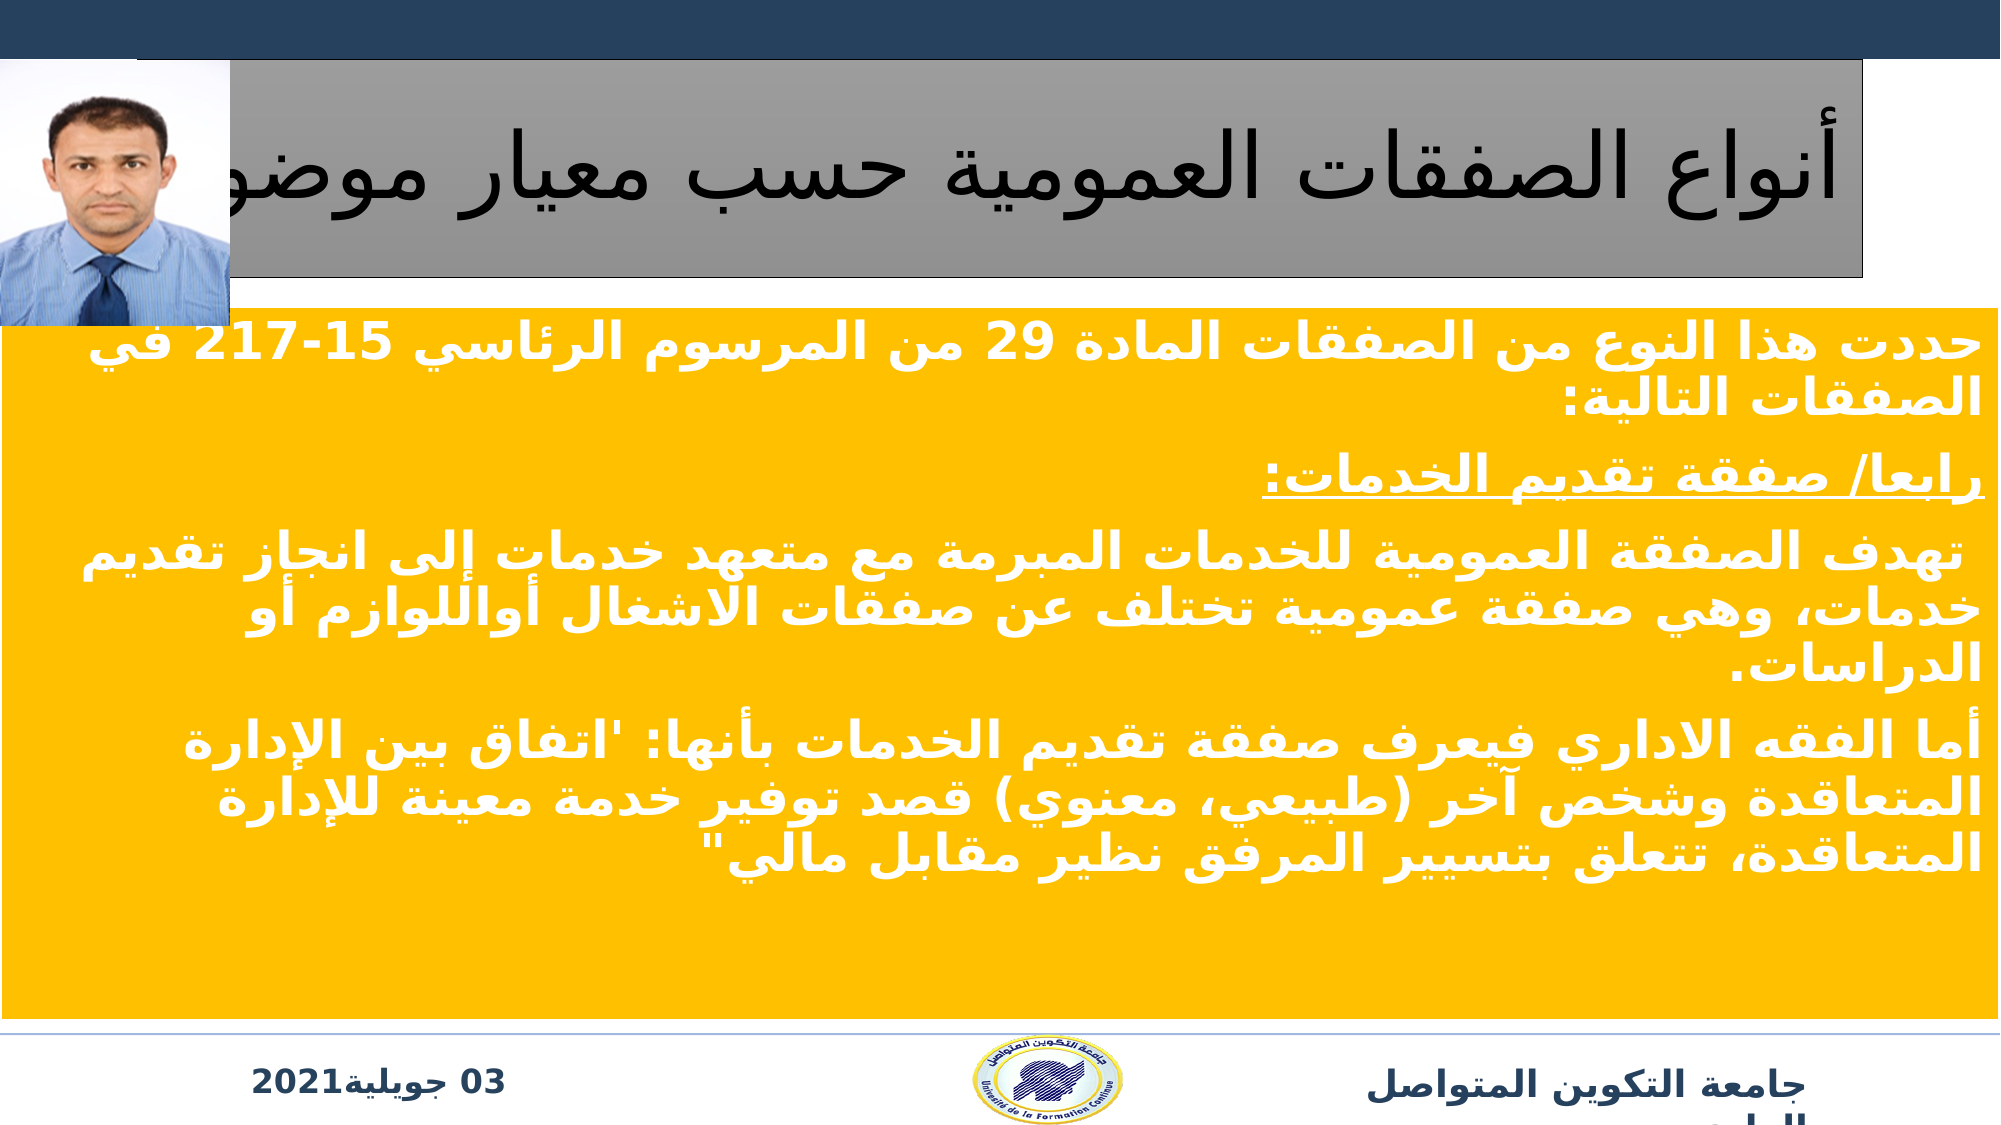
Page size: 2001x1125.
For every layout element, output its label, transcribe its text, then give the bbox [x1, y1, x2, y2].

picture [0, 0, 2000, 59]
text_box جامعة التكوين المتواصل الوادي [1321, 1053, 1823, 1125]
list حددت هذا النوع من الصفقات المادة 29 من المرسوم الرئاسي 15-217 في الصفقات التالية: رابعا/ صفقة تقديم الخدمات: تهدف الصفقة العمومية للخدمات المبرمة مع متعهد خدمات إلى انجاز تقديم خدمات، وهي صفقة عمومية تختلف عن صفقات الاشغال أواللوازم أو الدراسات. أما الفقه الاداري فيعرف صفقة تقديم الخدمات بأنها: 'اتفاق بين الإدارة المتعاقدة وشخص آخر (طبيعي، معنوي) قصد توفير خدمة معينة للإدارة المتعاقدة، تتعلق بتسيير المرفق نظير مقابل مالي" [0, 305, 2000, 1022]
picture [972, 1034, 1123, 1125]
title أنواع الصفقات العمومية حسب معيار موضوع [137, 59, 1863, 278]
text_box 03 جويلية2021 [39, 1052, 718, 1108]
picture [0, 60, 230, 326]
